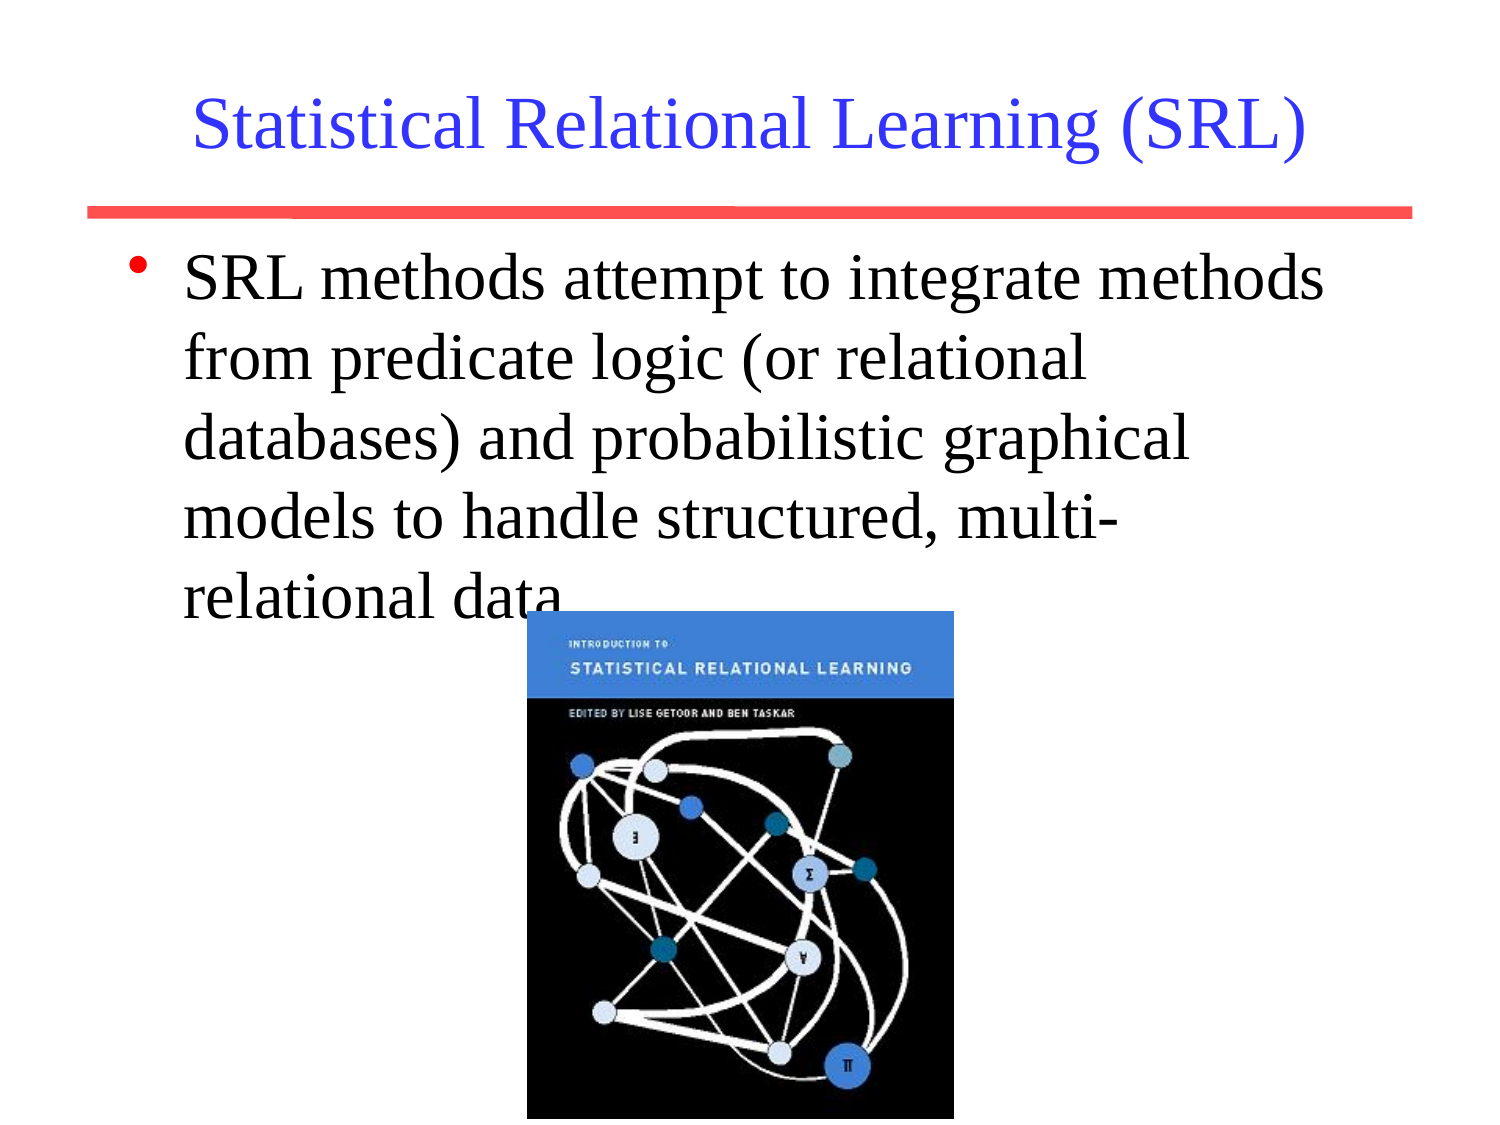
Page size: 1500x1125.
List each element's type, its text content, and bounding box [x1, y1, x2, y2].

picture [526, 610, 954, 1120]
list SRL methods attempt to integrate methods from predicate logic (or relational databases) and probabilistic graphical models to handle structured, multi-relational data. [112, 224, 1388, 995]
title Statistical Relational Learning (SRL) [112, 37, 1388, 201]
